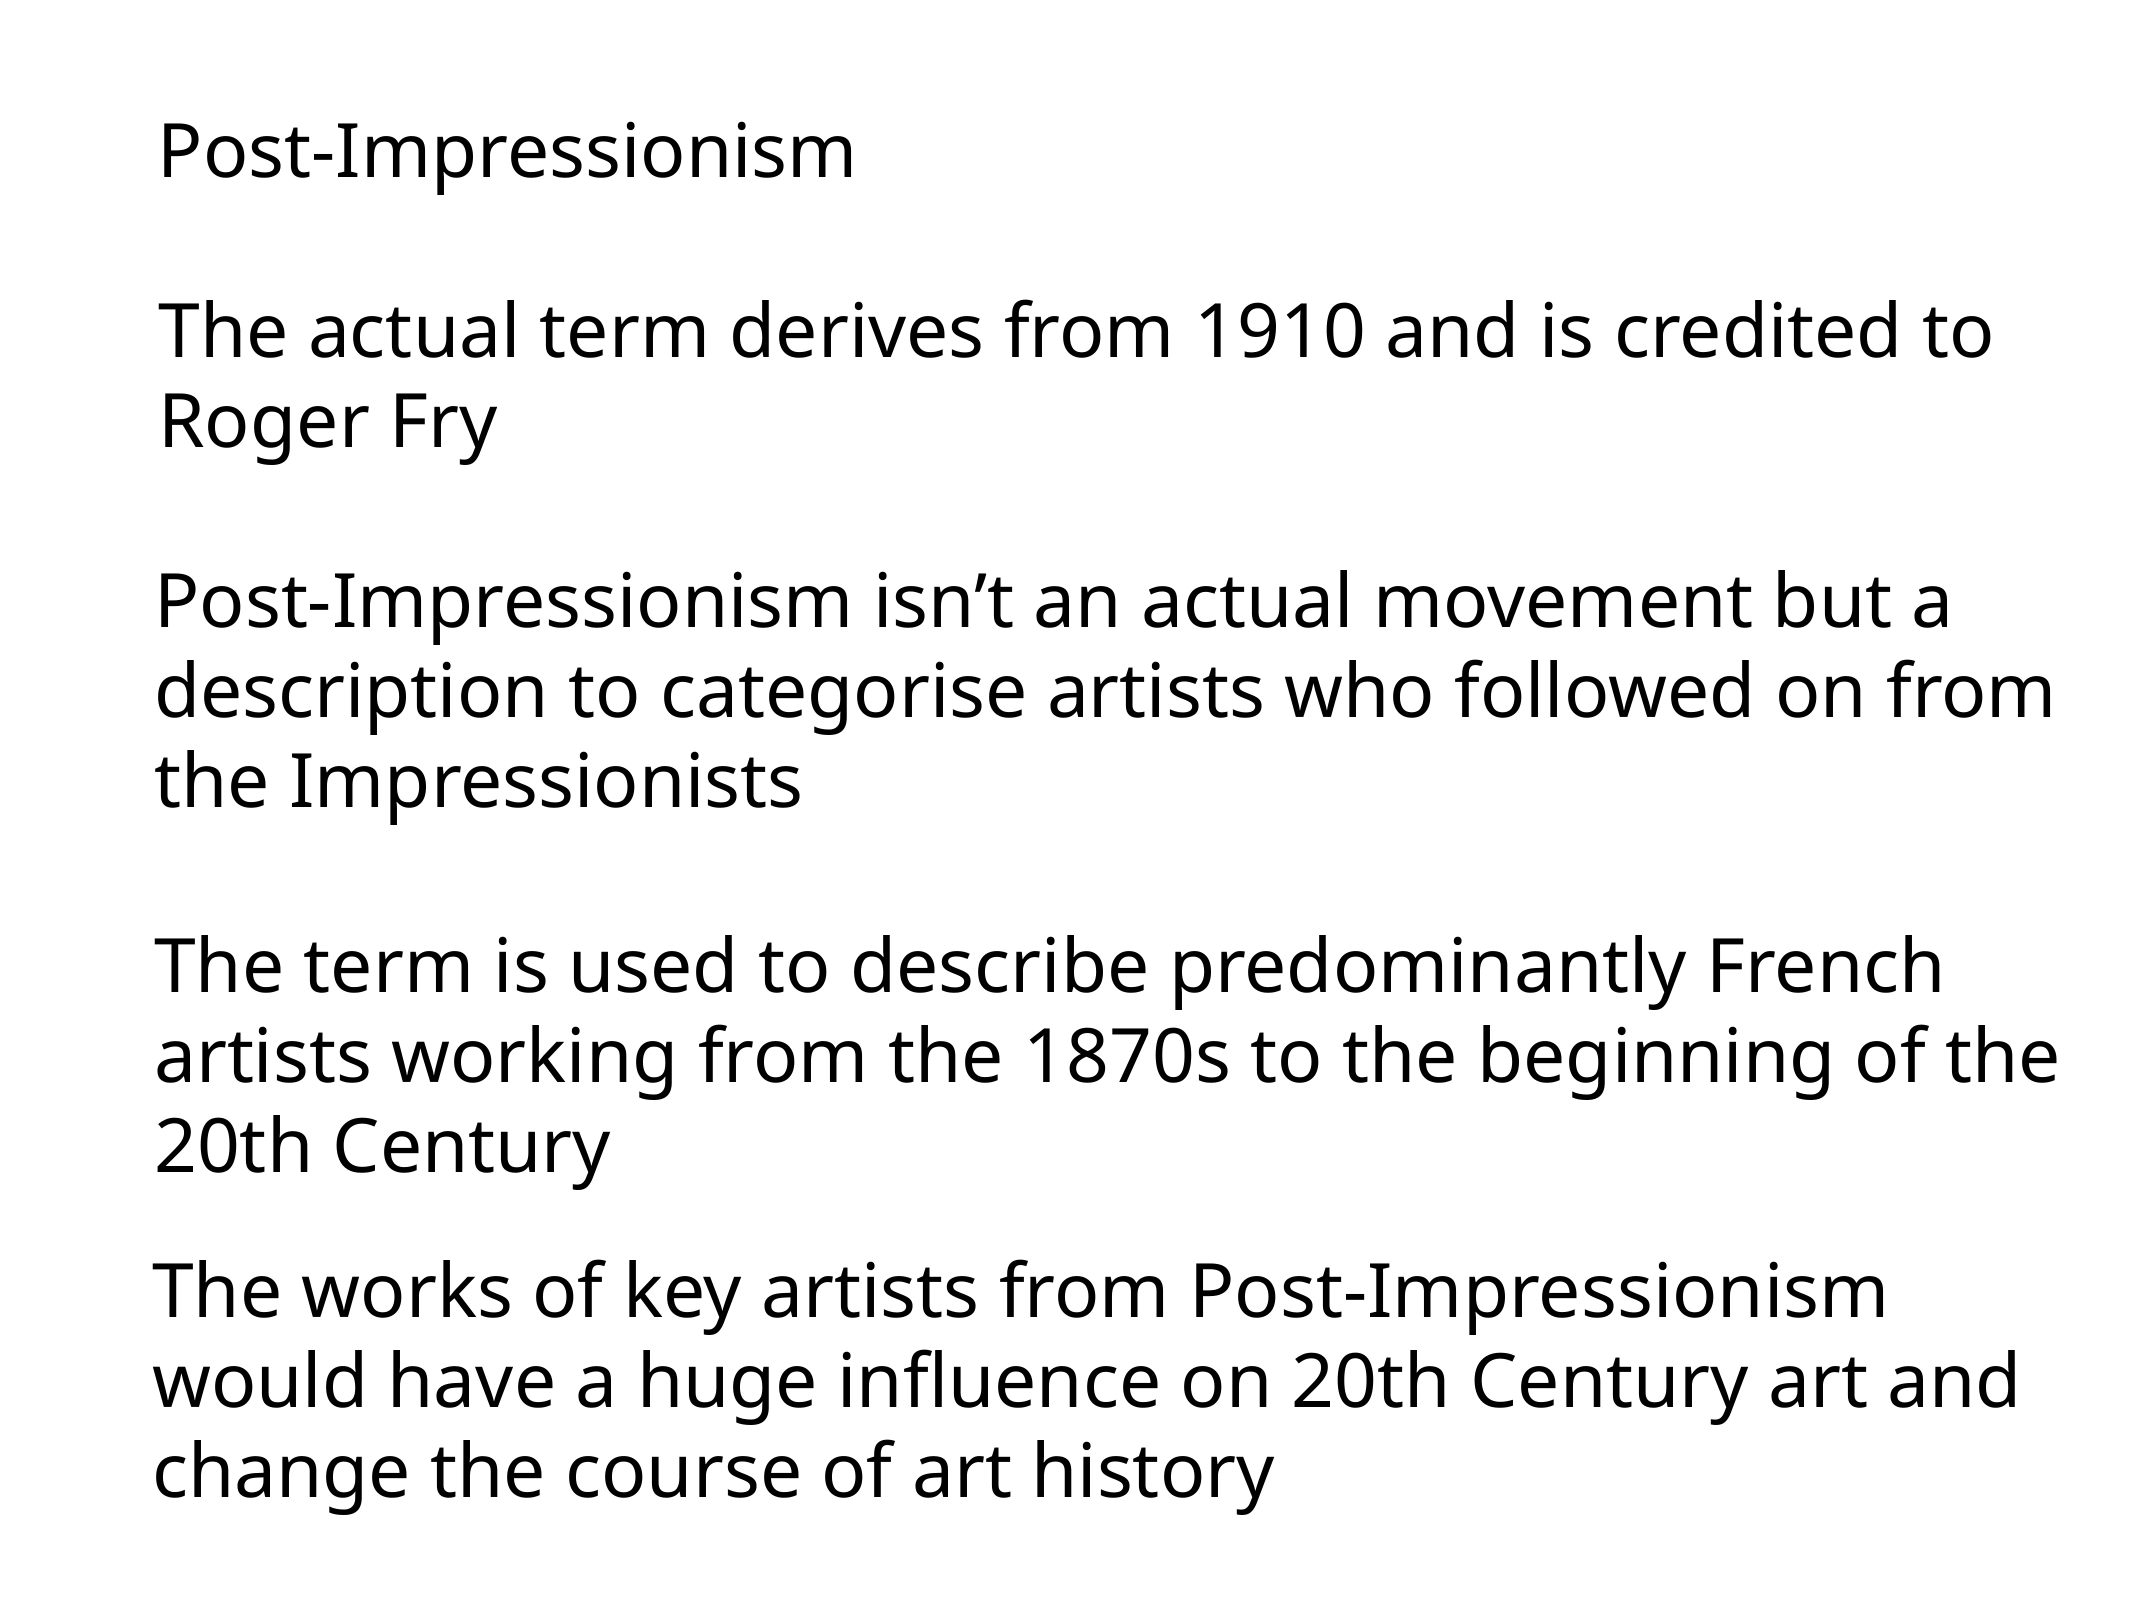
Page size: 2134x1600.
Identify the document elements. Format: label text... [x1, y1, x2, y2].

text_box The actual term derives from 1910 and is credited to Roger Fry [149, 274, 2045, 472]
text_box The term is used to describe predominantly French artists working from the 1870s to the beginning of the 20th Century [145, 909, 2098, 1197]
text_box The works of key artists from Post-Impressionism would have a huge influence on 20th Century art and change the course of art history [143, 1234, 2067, 1522]
text_box Post-Impressionism isn’t an actual movement but a description to categorise artists who followed on from the Impressionists [145, 543, 2119, 831]
text_box Post-Impressionism [140, 94, 876, 202]
